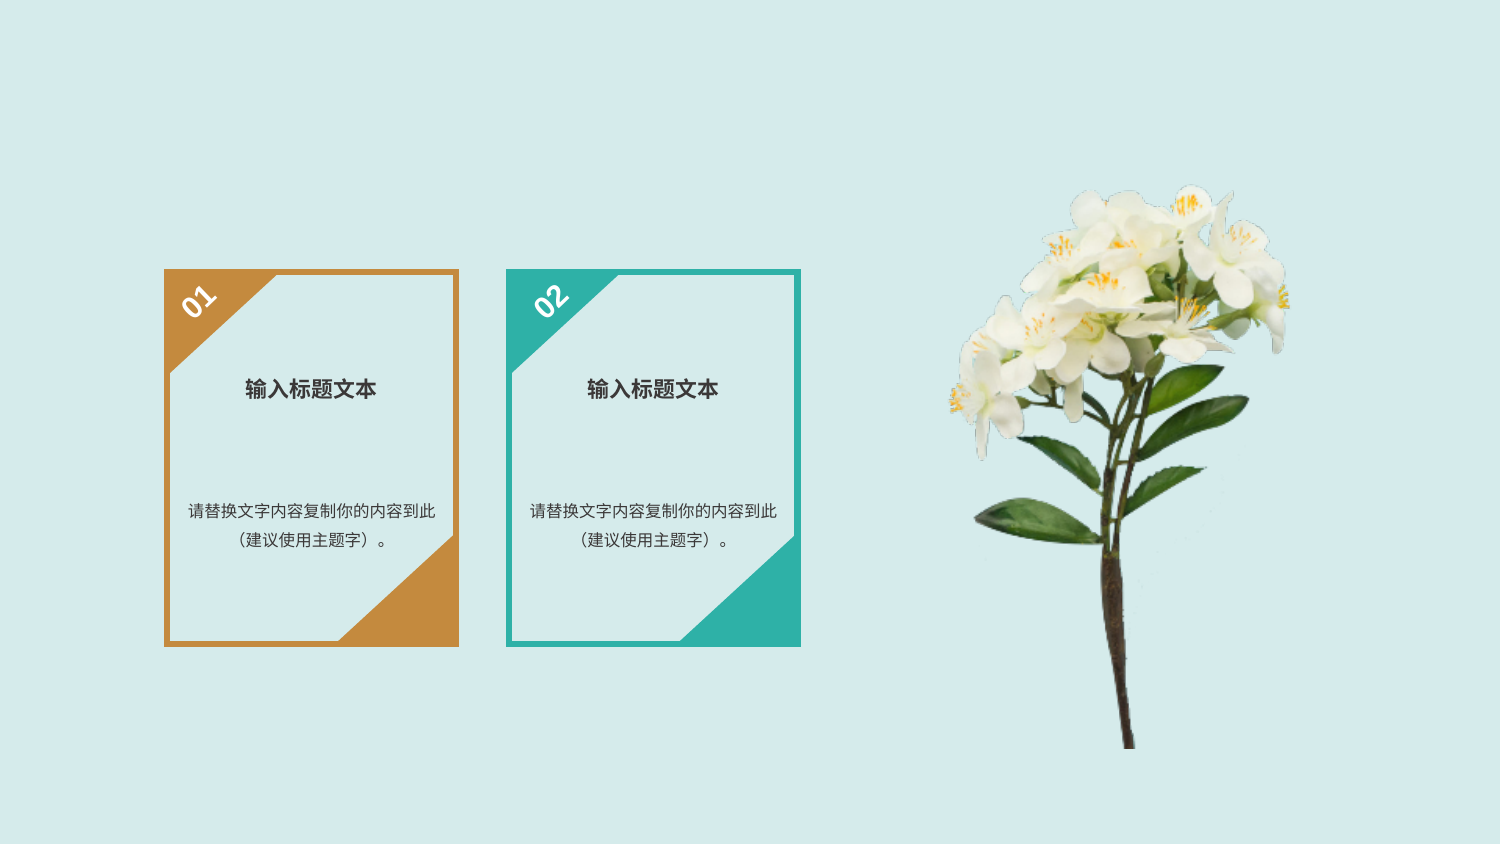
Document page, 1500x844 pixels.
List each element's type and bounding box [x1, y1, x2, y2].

text_box [167, 272, 456, 645]
picture [896, 94, 1340, 749]
text_box [508, 272, 798, 645]
